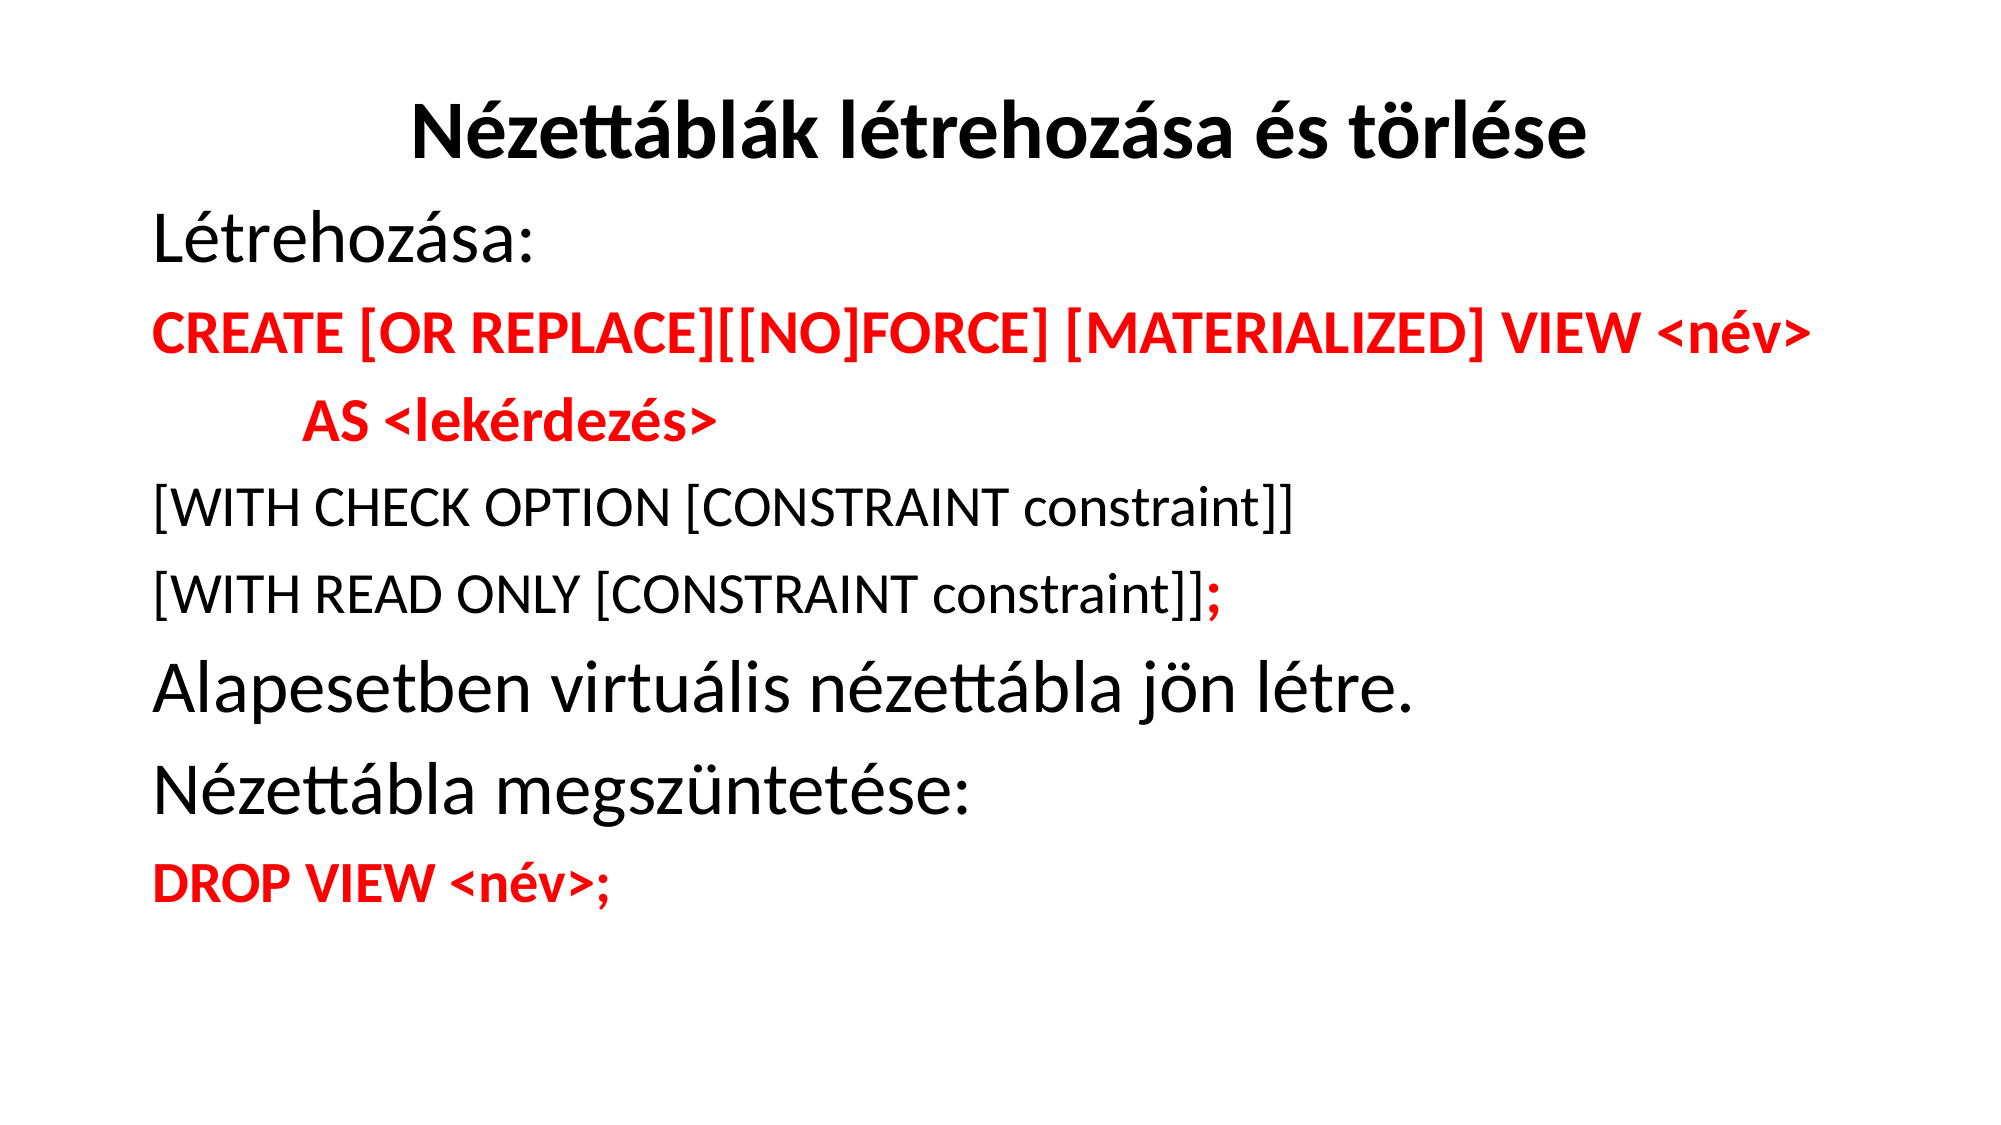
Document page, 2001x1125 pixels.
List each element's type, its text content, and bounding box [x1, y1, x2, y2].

list Nézettáblák létrehozása és törlése Létrehozása: CREATE [OR REPLACE][[NO]FORCE] [MATERIALIZED] VIEW <név> AS <lekérdezés> [WITH CHECK OPTION [CONSTRAINT constraint]] [WITH READ ONLY [CONSTRAINT constraint]]; Alapesetben virtuális nézettábla jön létre. Nézettábla megszüntetése: DROP VIEW <név>; [137, 79, 1863, 1014]
